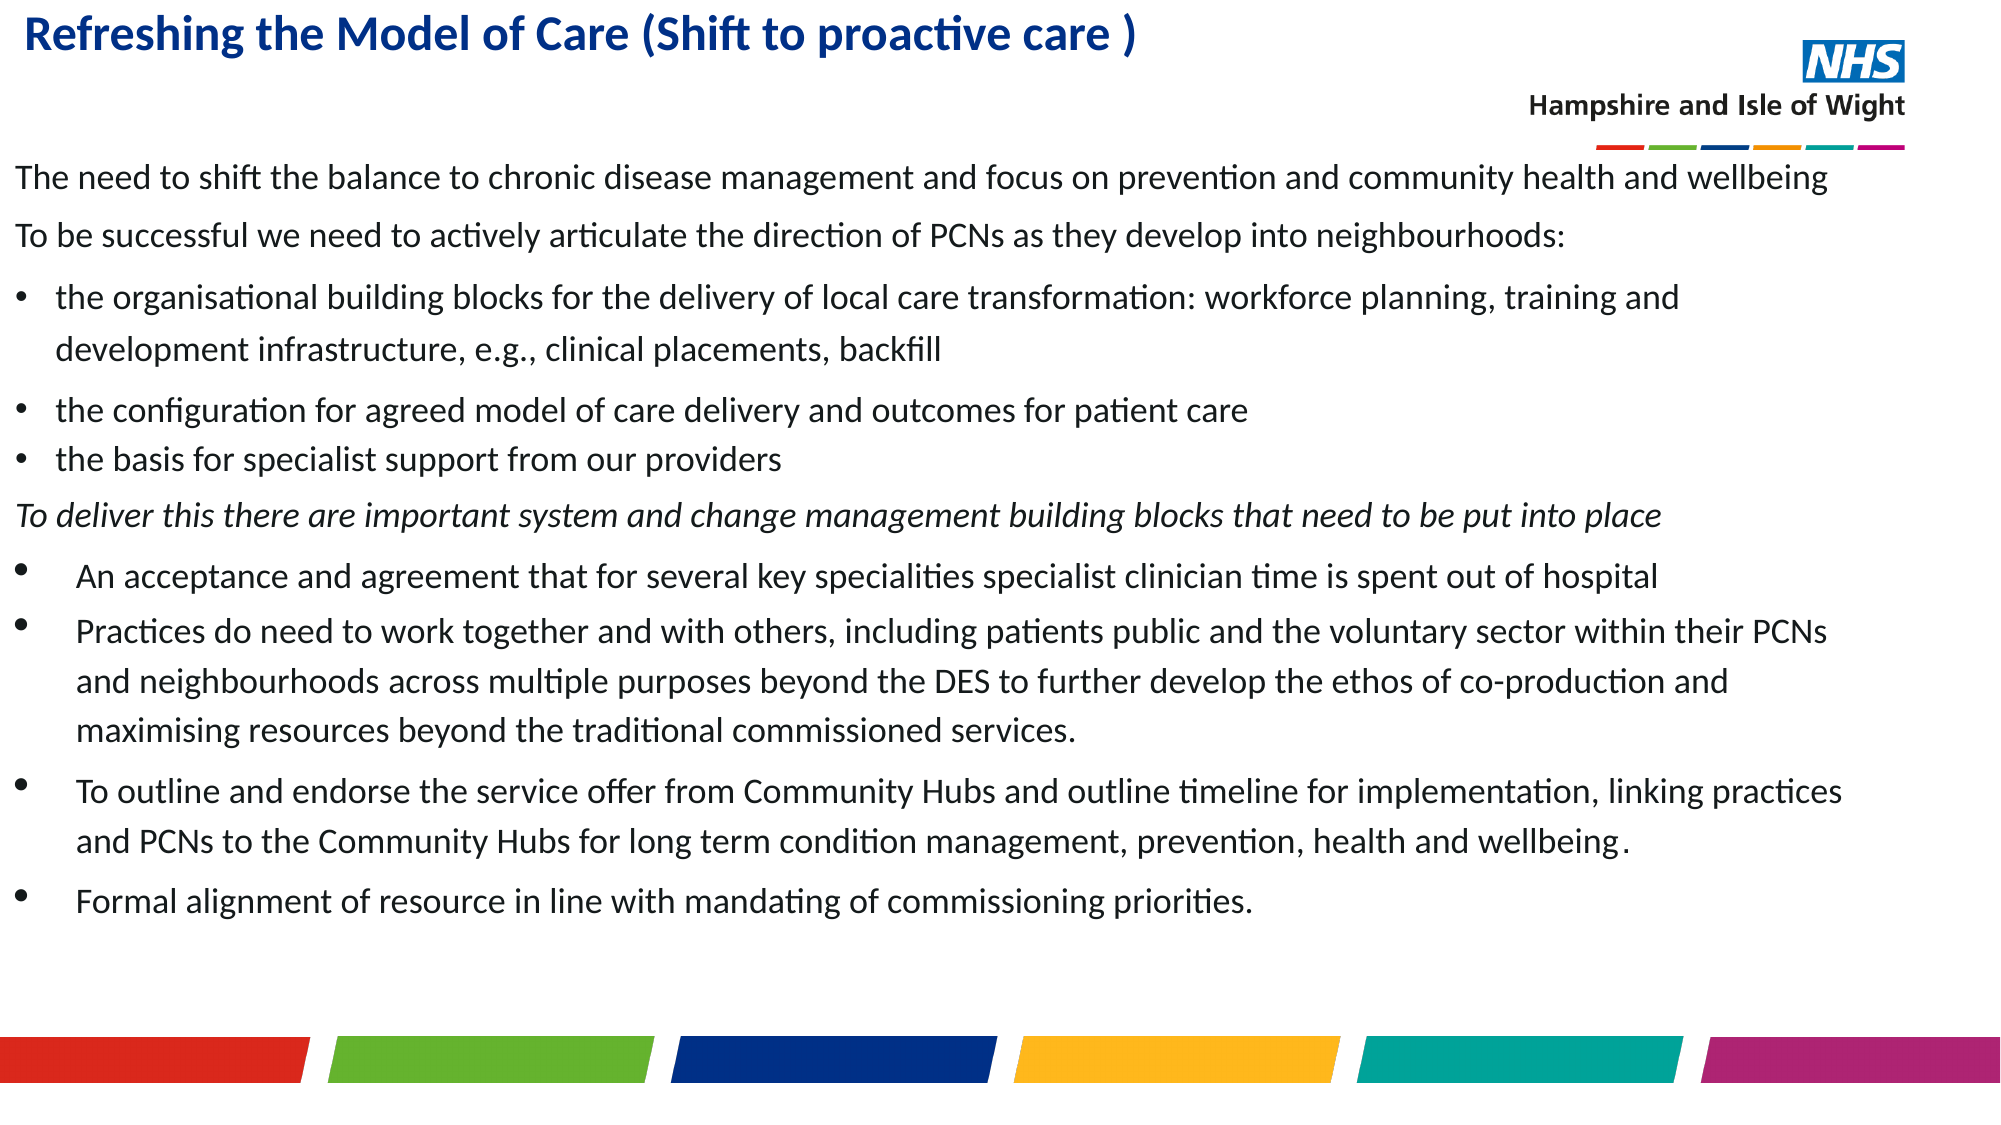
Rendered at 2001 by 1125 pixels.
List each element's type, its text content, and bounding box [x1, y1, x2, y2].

picture [669, 1036, 999, 1083]
list The need to shift the balance to chronic disease management and focus on prevention and community health and wellbeing To be successful we need to actively articulate the direction of PCNs as they develop into neighbourhoods: the organisational building blocks for the delivery of local care transformation: workforce planning, training and development infrastructure, e.g., clinical placements, backfill the configuration for agreed model of care delivery and outcomes for patient care the basis for specialist support from our providers To deliver this there are important system and change management building blocks that need to be put into place An acceptance and agreement that for several key specialities specialist clinician time is spent out of hospital Practices do need to work together and with others, including patients public and the voluntary sector within their PCNs and neighbourhoods across multiple purposes beyond the DES to further develop the ethos of co-production and maximising resources beyond the traditional commissioned services. To outline and endorse the service offer from Community Hubs and outline timeline for implementation, linking practices and PCNs to the Community Hubs for long term condition management, prevention, health and wellbeing. Formal alignment of resource in line with mandating of commissioning priorities. [0, 137, 1880, 941]
title Refreshing the Model of Care (Shift to proactive care ) [24, 43, 1312, 122]
picture [0, 1037, 312, 1083]
picture [1355, 1036, 1685, 1083]
picture [1699, 1037, 2001, 1083]
picture [326, 1036, 656, 1083]
picture [1012, 1036, 1342, 1083]
